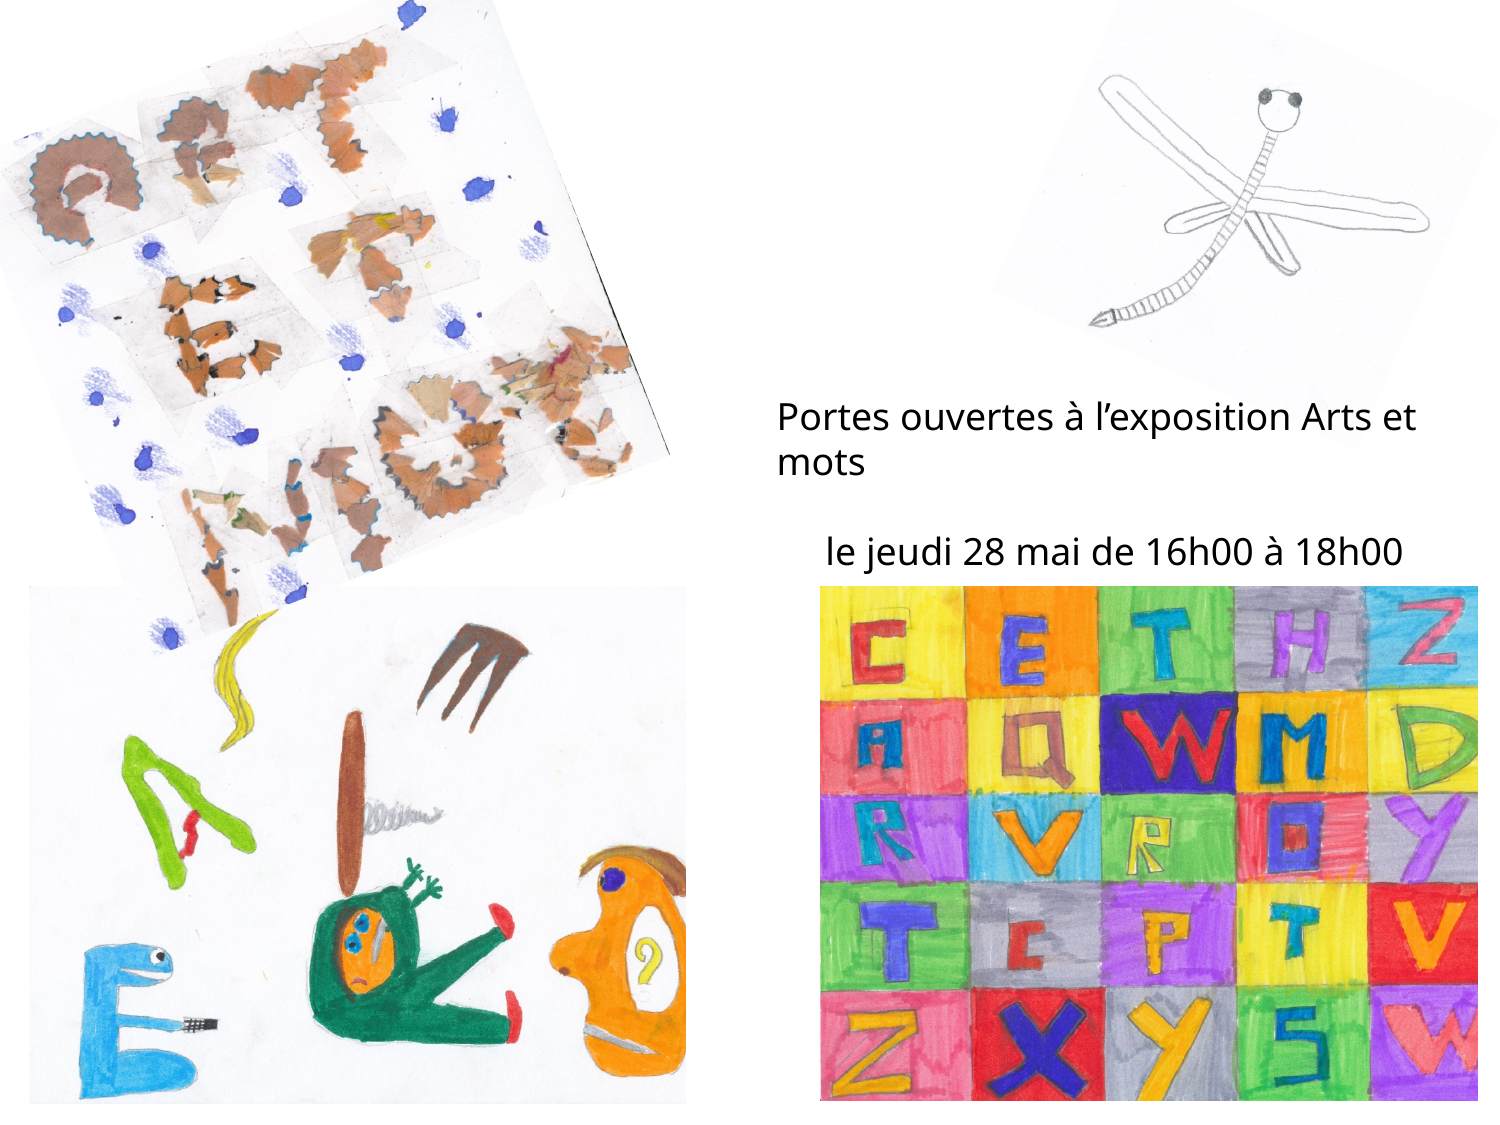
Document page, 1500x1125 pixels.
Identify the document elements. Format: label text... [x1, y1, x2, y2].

picture [0, 0, 686, 1104]
picture [991, 0, 1500, 387]
text_box Portes ouvertes à l’exposition Arts et mots le jeudi 28 mai de 16h00 à 18h00 [761, 385, 1483, 580]
picture [820, 585, 1478, 1102]
